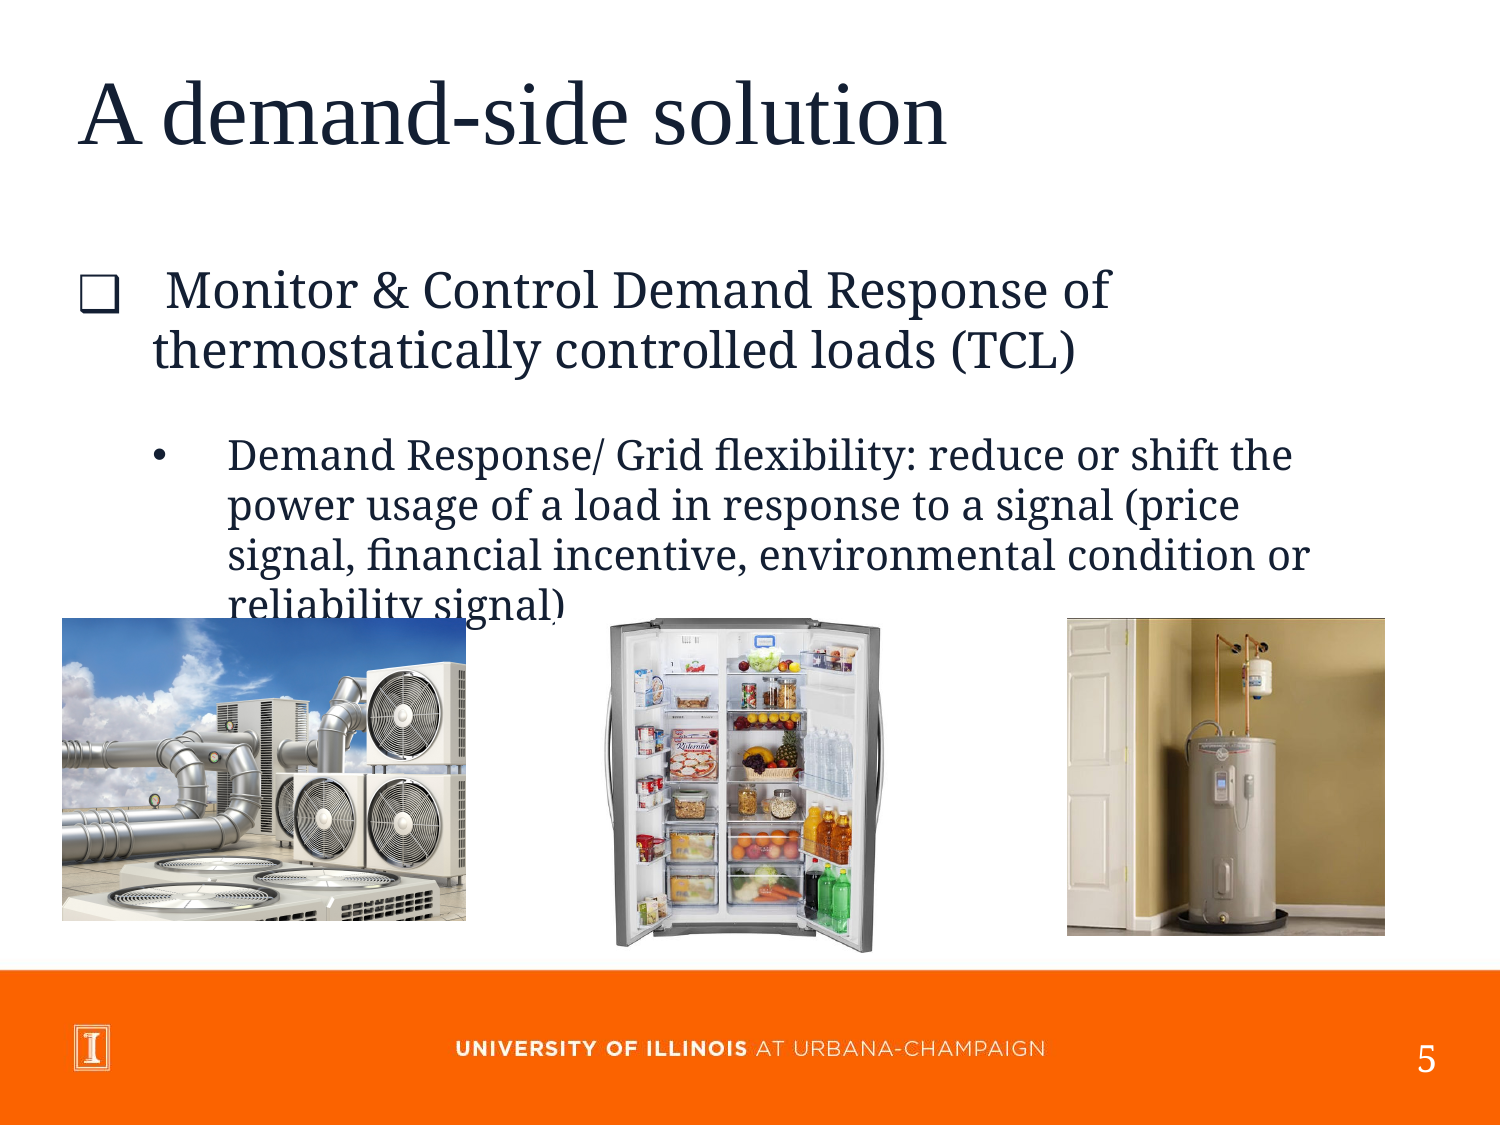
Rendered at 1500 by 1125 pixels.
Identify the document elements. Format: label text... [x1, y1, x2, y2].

title A demand-side solution [62, 45, 1425, 274]
picture [0, 0, 1500, 1125]
text_box 5 [1401, 1027, 1452, 1088]
text_box Monitor & Control Demand Response of thermostatically controlled loads (TCL) Demand Response/ Grid flexibility: reduce or shift the power usage of a load in response to a signal (price signal, financial incentive, environmental condition or reliability signal) [62, 251, 1387, 590]
